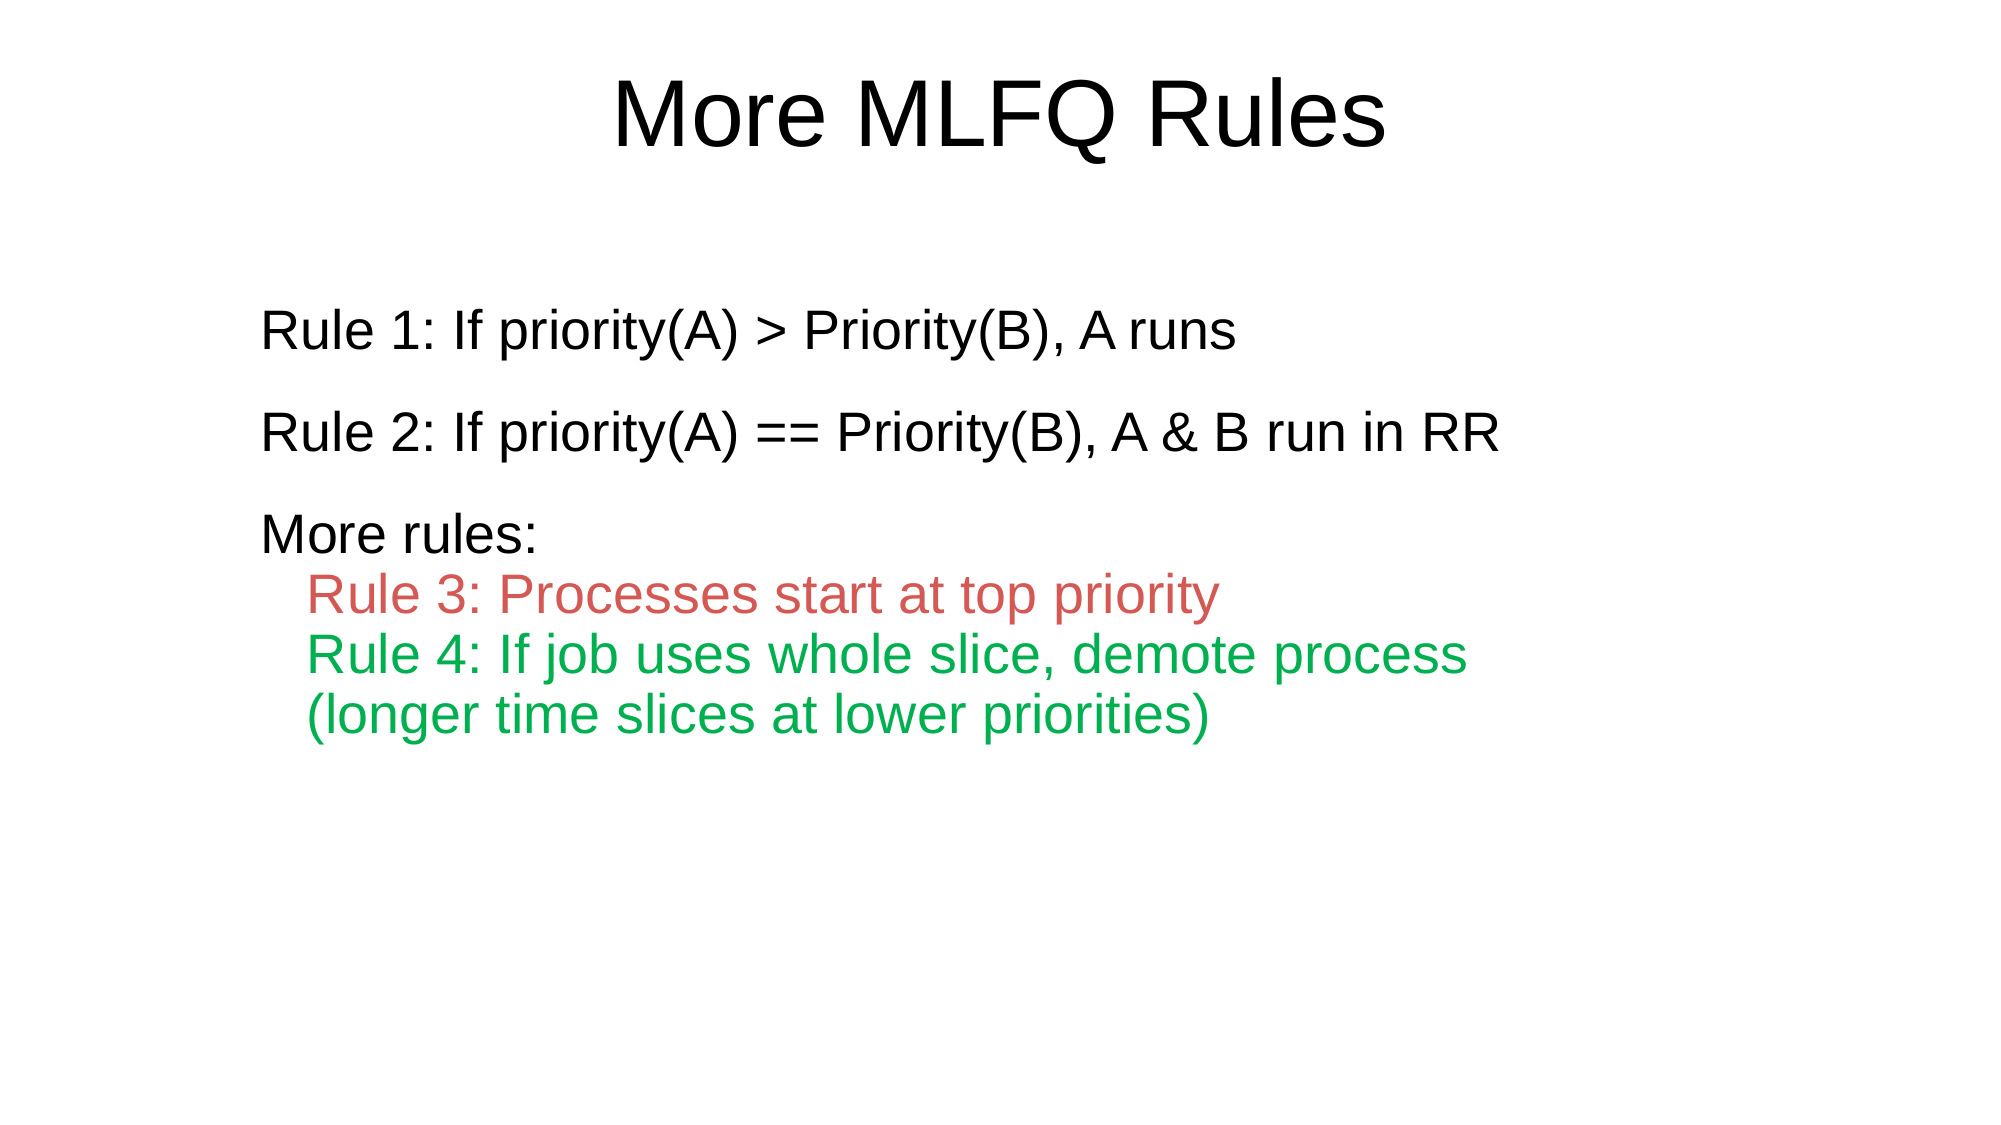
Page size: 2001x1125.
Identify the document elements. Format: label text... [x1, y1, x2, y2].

title More MLFQ Rules [377, 10, 1622, 221]
list Rule 1: If priority(A) > Priority(B), A runs Rule 2: If priority(A) == Priority(B), A & B run in RR More rules: Rule 3: Processes start at top priority Rule 4: If job uses whole slice, demote process (longer time slices at lower priorities) [249, 296, 1650, 864]
